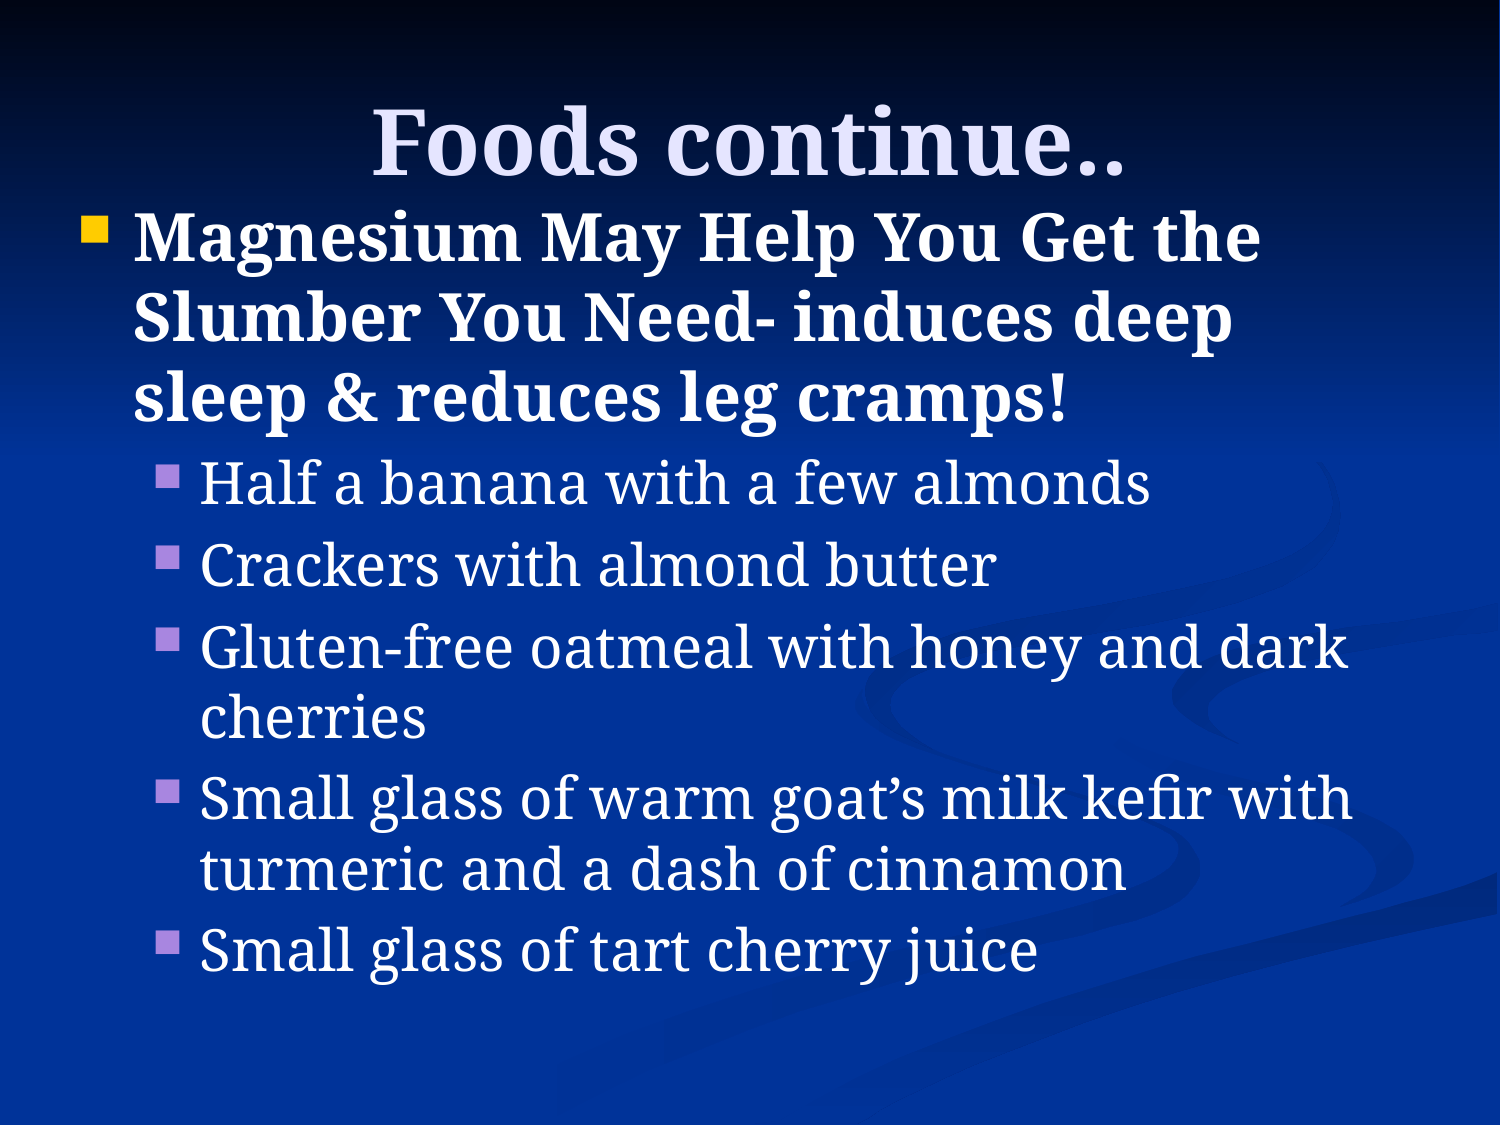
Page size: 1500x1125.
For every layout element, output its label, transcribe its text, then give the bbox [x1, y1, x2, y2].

title Foods continue.. [74, 44, 1426, 187]
list Magnesium May Help You Get the Slumber You Need- induces deep sleep & reduces leg cramps! Half a banana with a few almonds Crackers with almond butter Gluten-free oatmeal with honey and dark cherries Small glass of warm goat’s milk kefir with turmeric and a dash of cinnamon Small glass of tart cherry juice [62, 187, 1426, 1101]
